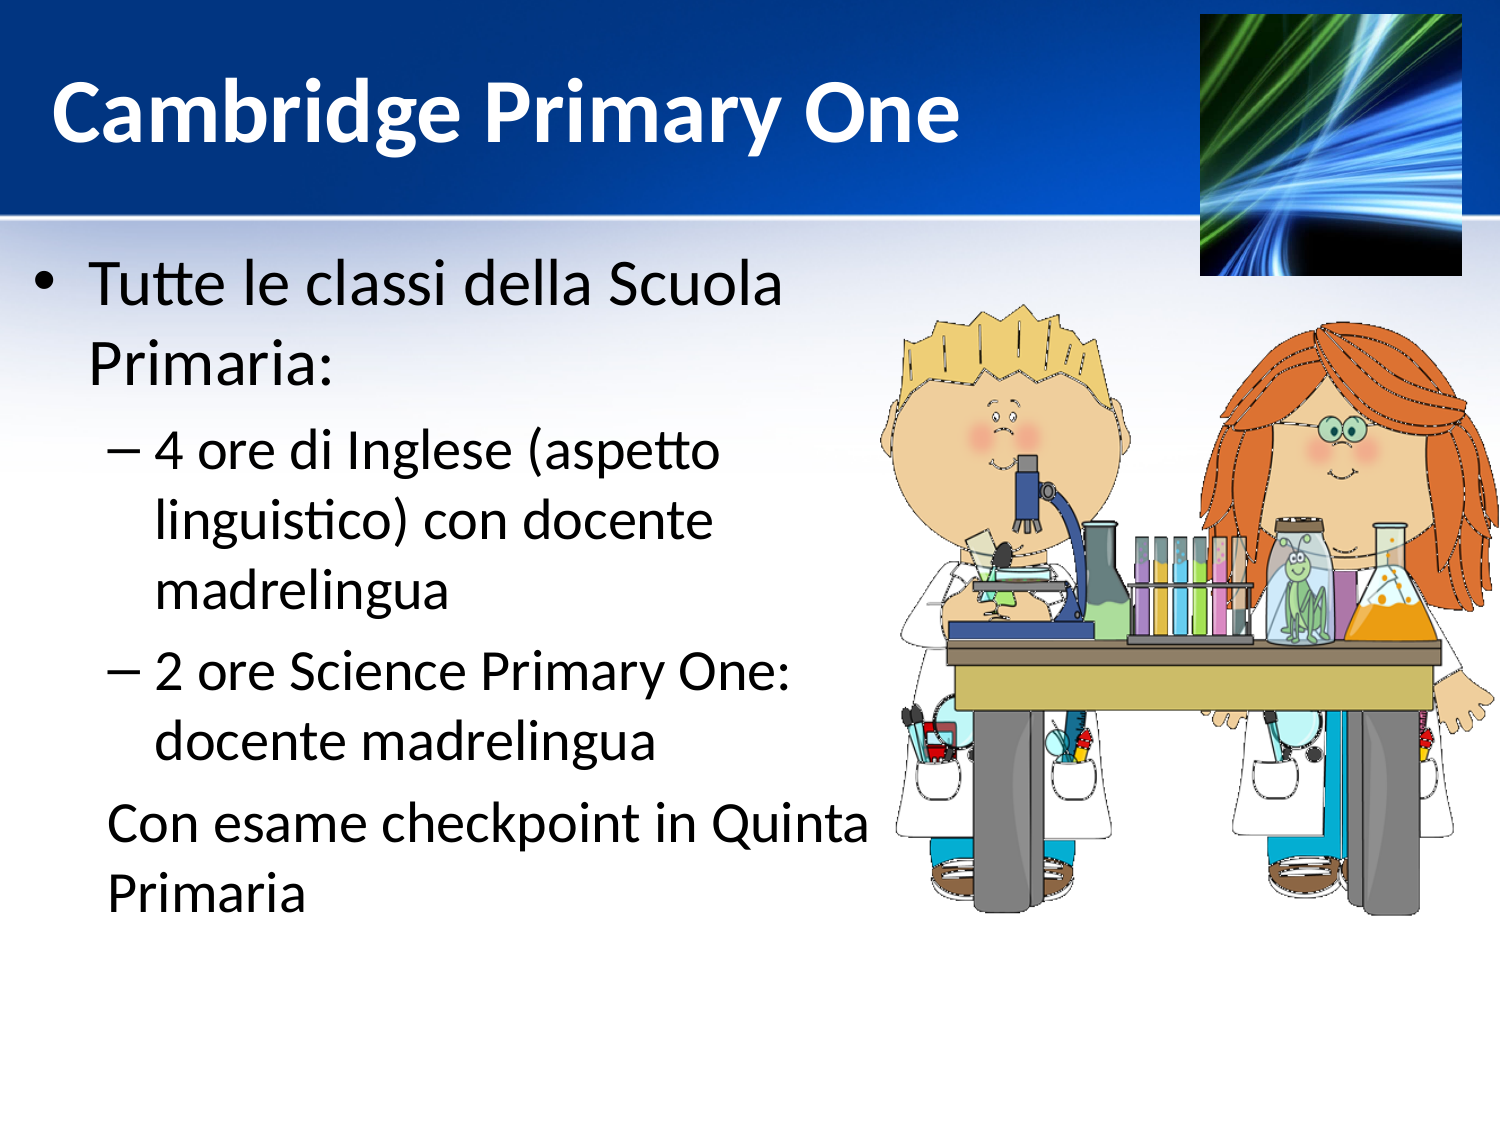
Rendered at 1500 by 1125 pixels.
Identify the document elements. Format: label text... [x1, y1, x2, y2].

title Cambridge Primary One [37, 12, 1225, 200]
picture [0, 0, 1500, 1125]
list Tutte le classi della Scuola Primaria: 4 ore di Inglese (aspetto linguistico) con docente madrelingua 2 ore Science Primary One: docente madrelingua Con esame checkpoint in Quinta Primaria [17, 231, 1002, 1032]
